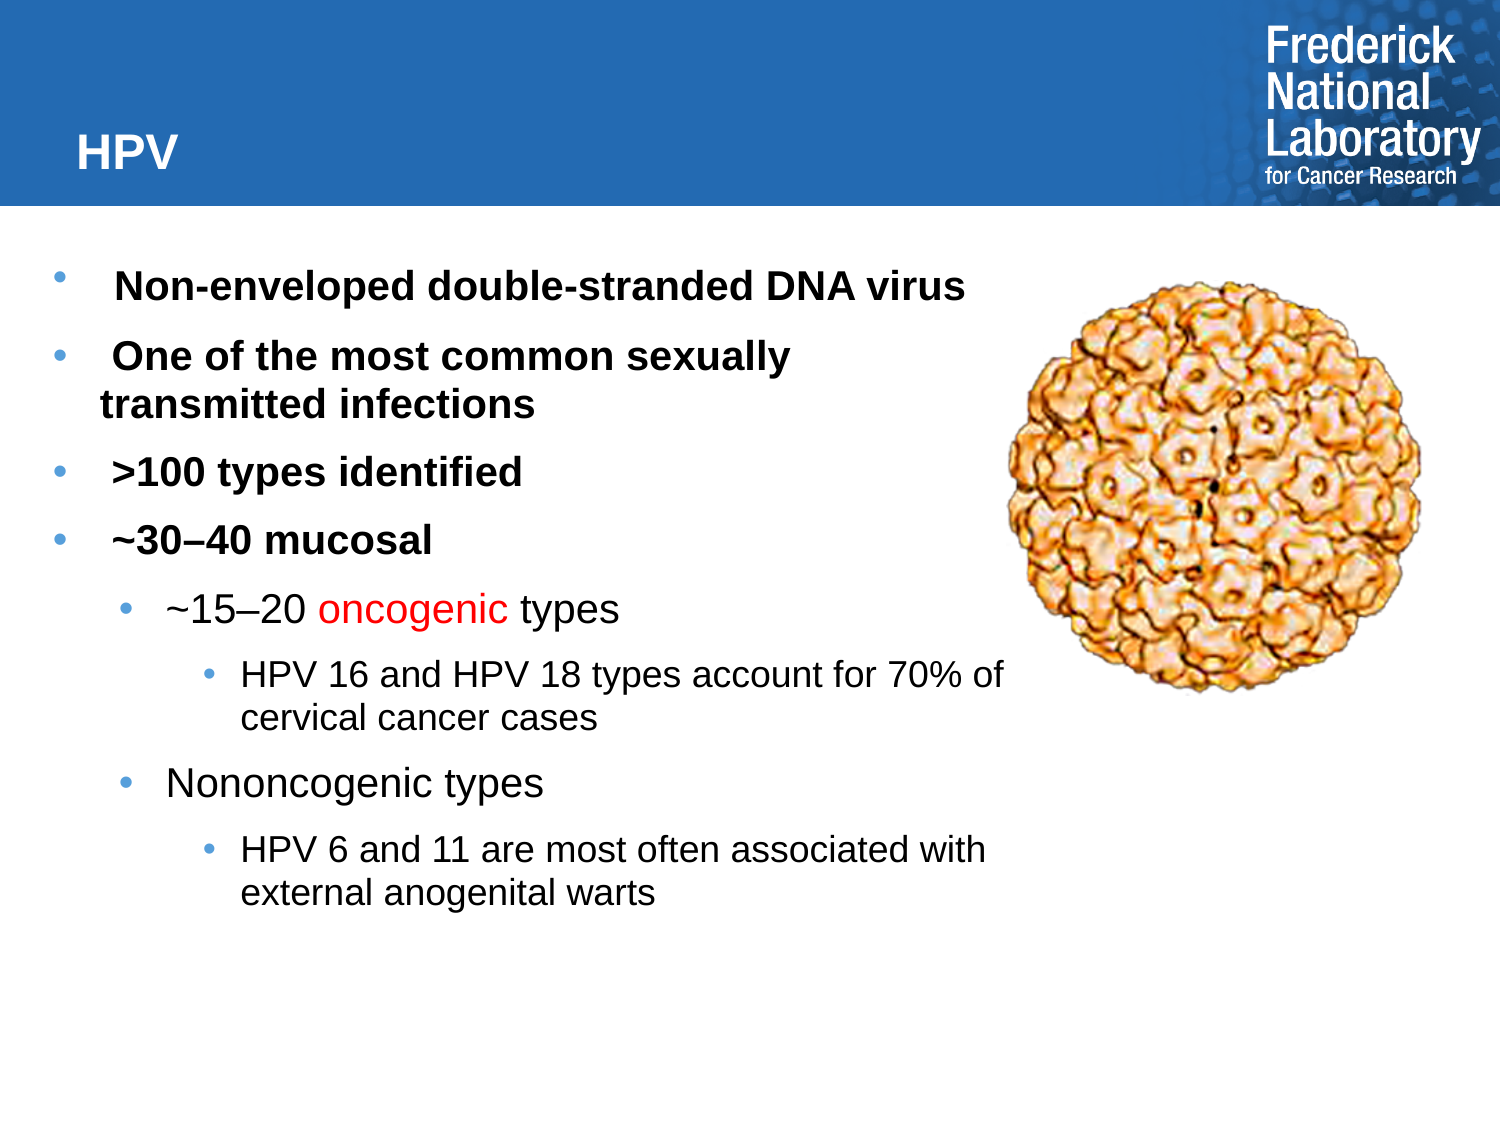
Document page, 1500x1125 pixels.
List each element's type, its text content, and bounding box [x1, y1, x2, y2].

title HPV [61, 0, 1143, 188]
picture [0, 0, 1500, 206]
picture [1006, 280, 1427, 696]
list Non-enveloped double-stranded DNA virus One of the most common sexually transmitted infections >100 types identified ~30–40 mucosal ~15–20 oncogenic types HPV 16 and HPV 18 types account for 70% of cervical cancer cases Nononcogenic types HPV 6 and 11 are most often associated with external anogenital warts [37, 247, 1131, 896]
